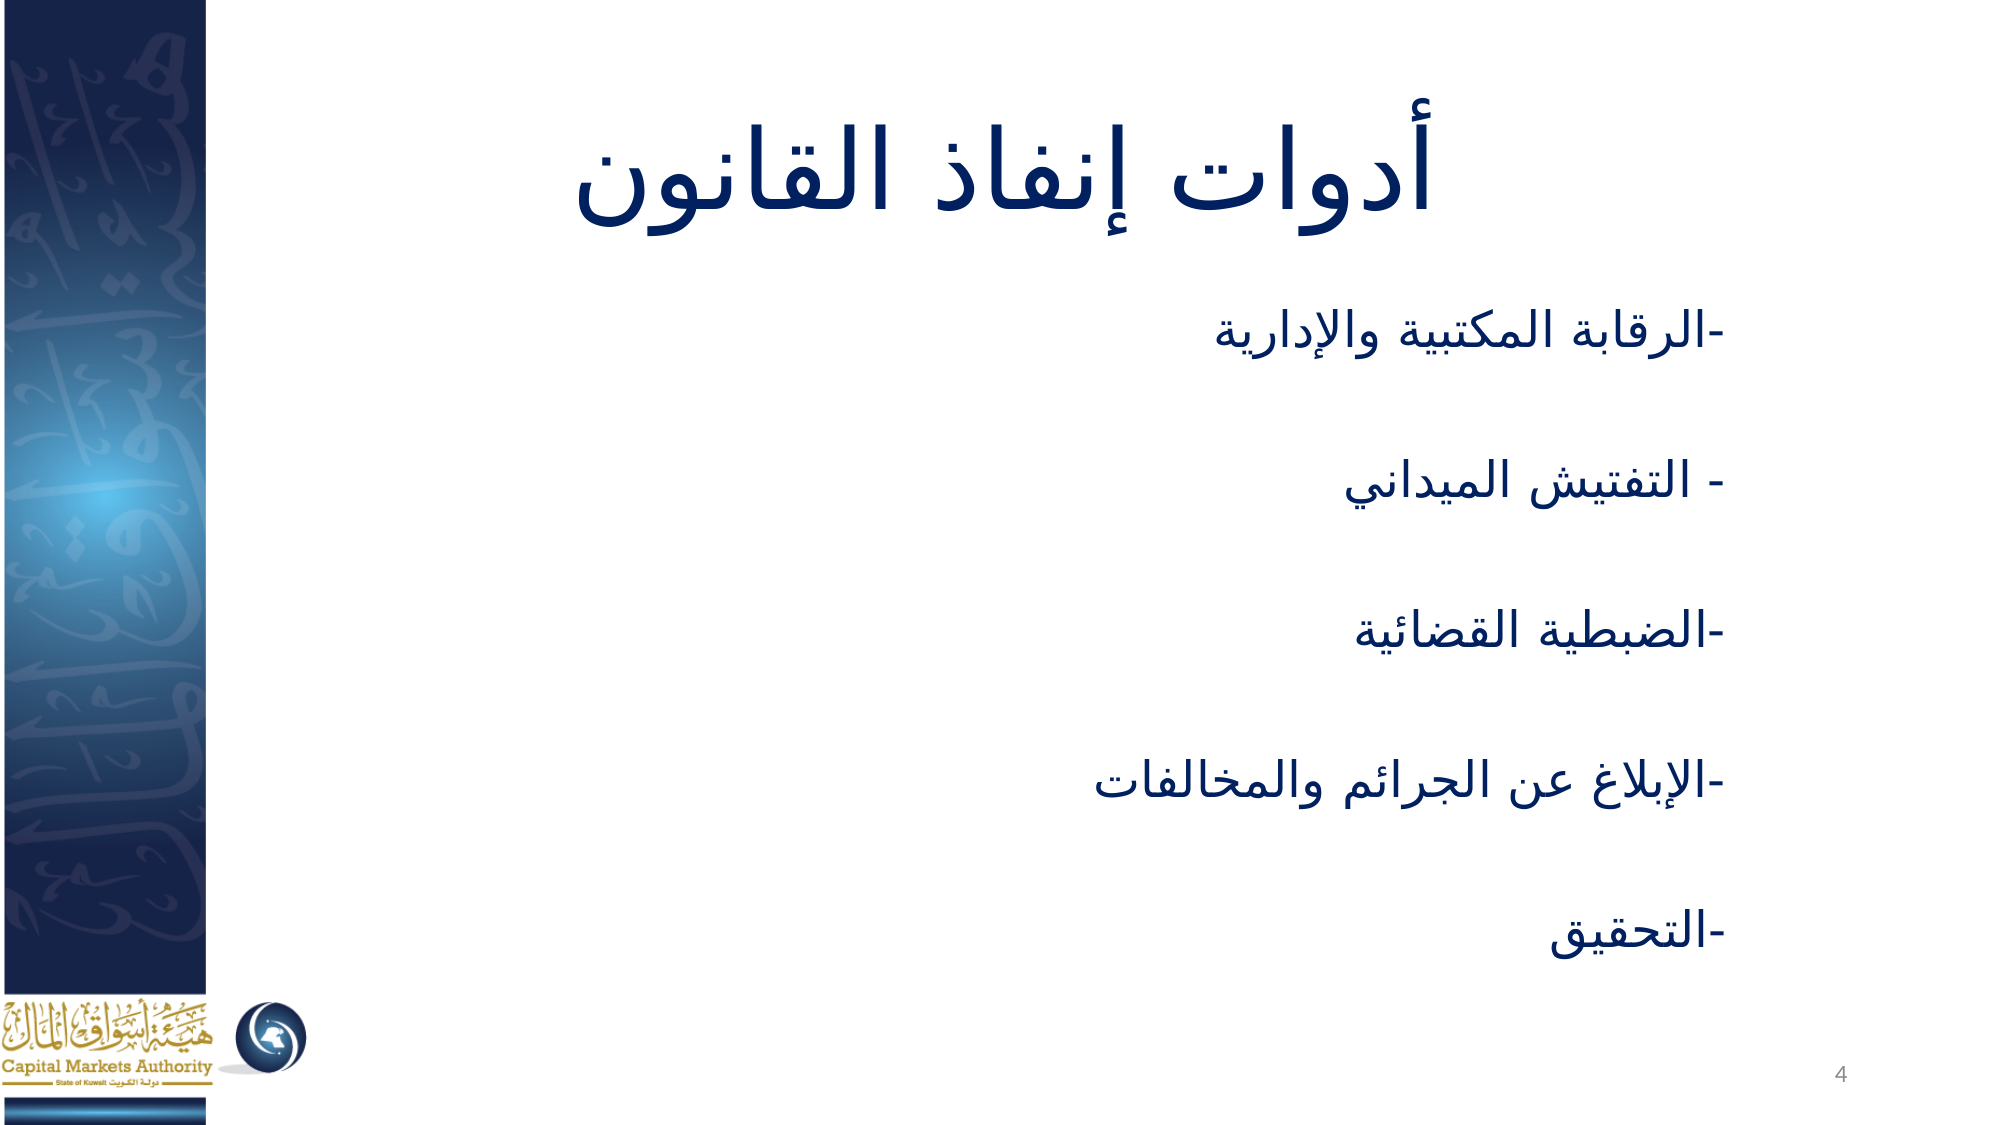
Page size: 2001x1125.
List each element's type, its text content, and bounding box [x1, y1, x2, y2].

title أدوات إنفاذ القانون [536, 102, 1792, 375]
picture [0, 0, 335, 1125]
slide_number 4 [1412, 1042, 1863, 1103]
text_box -الرقابة المكتبية والإدارية - التفتيش الميداني -الضبطية القضائية -الإبلاغ عن الجرائم والمخالفات -التحقيق [1049, 712, 1742, 965]
